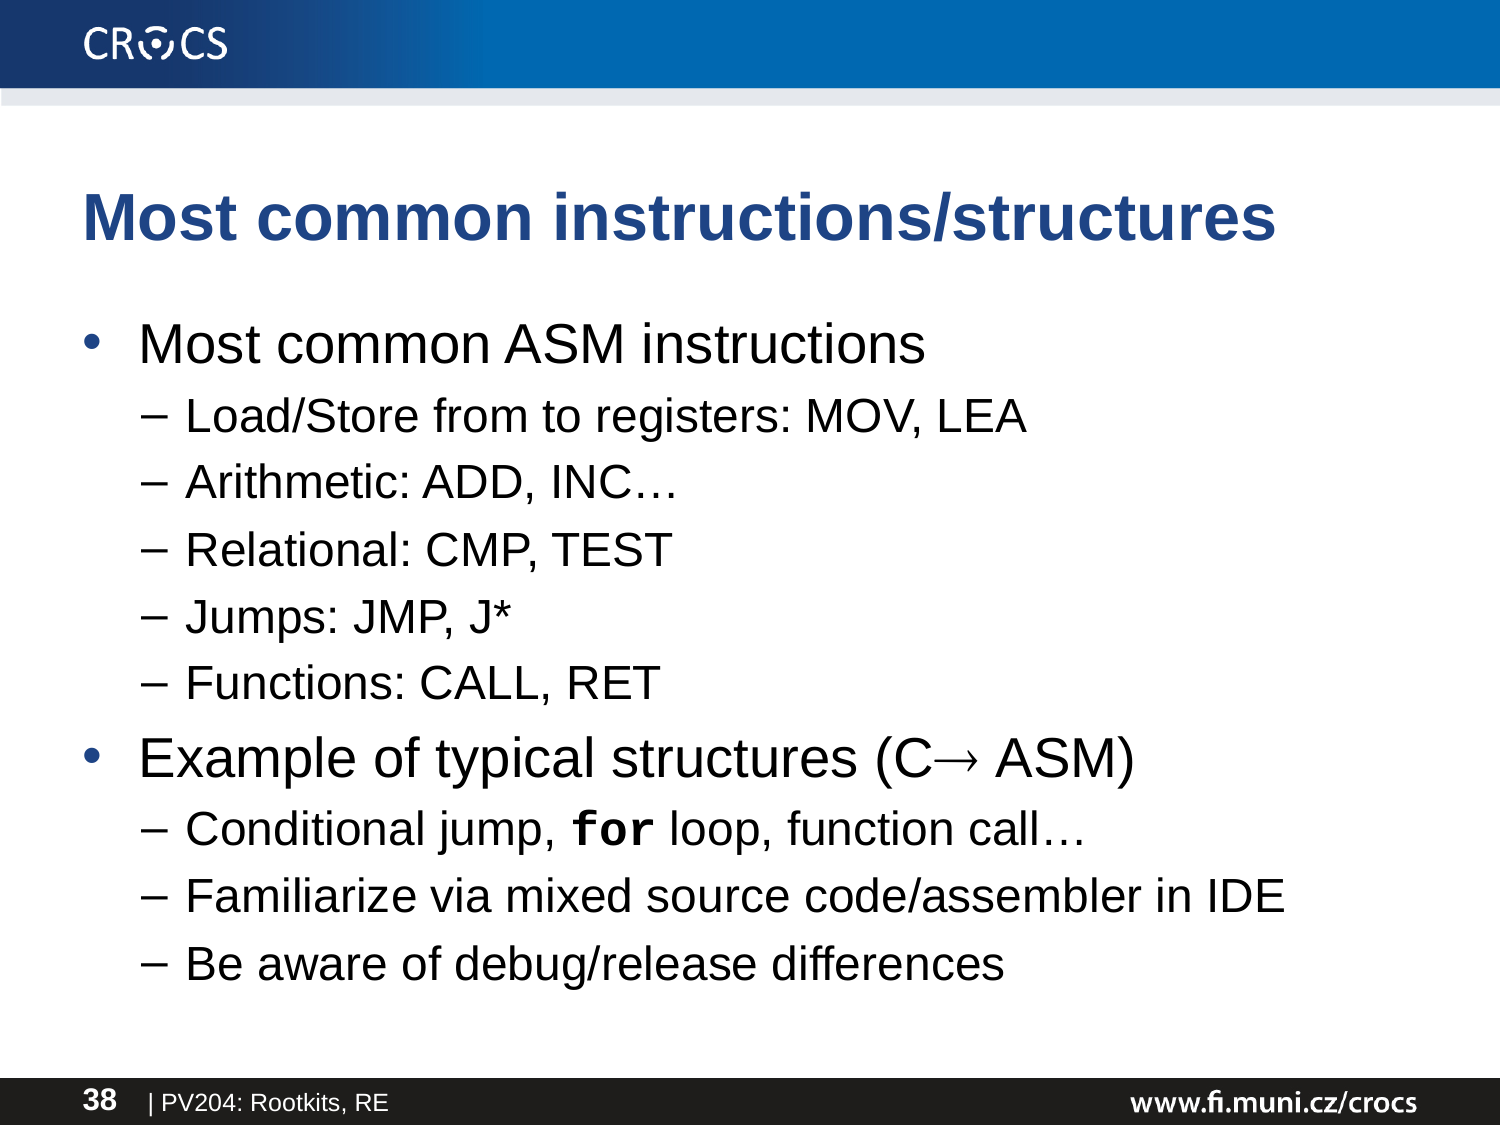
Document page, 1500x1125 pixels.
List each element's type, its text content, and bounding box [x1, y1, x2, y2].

slide_number 38 [82, 1078, 148, 1125]
title Most common instructions/structures [82, 148, 1433, 280]
picture [0, 0, 1500, 1125]
list Most common ASM instructions Load/Store from to registers: MOV, LEA Arithmetic: ADD, INC… Relational: CMP, TEST Jumps: JMP, J* Functions: CALL, RET Example of typical structures (C ASM) Conditional jump, for loop, function call… Familiarize via mixed source code/assembler in IDE Be aware of debug/release differences [82, 306, 1433, 988]
footer | PV204: Rootkits, RE [148, 1078, 623, 1125]
